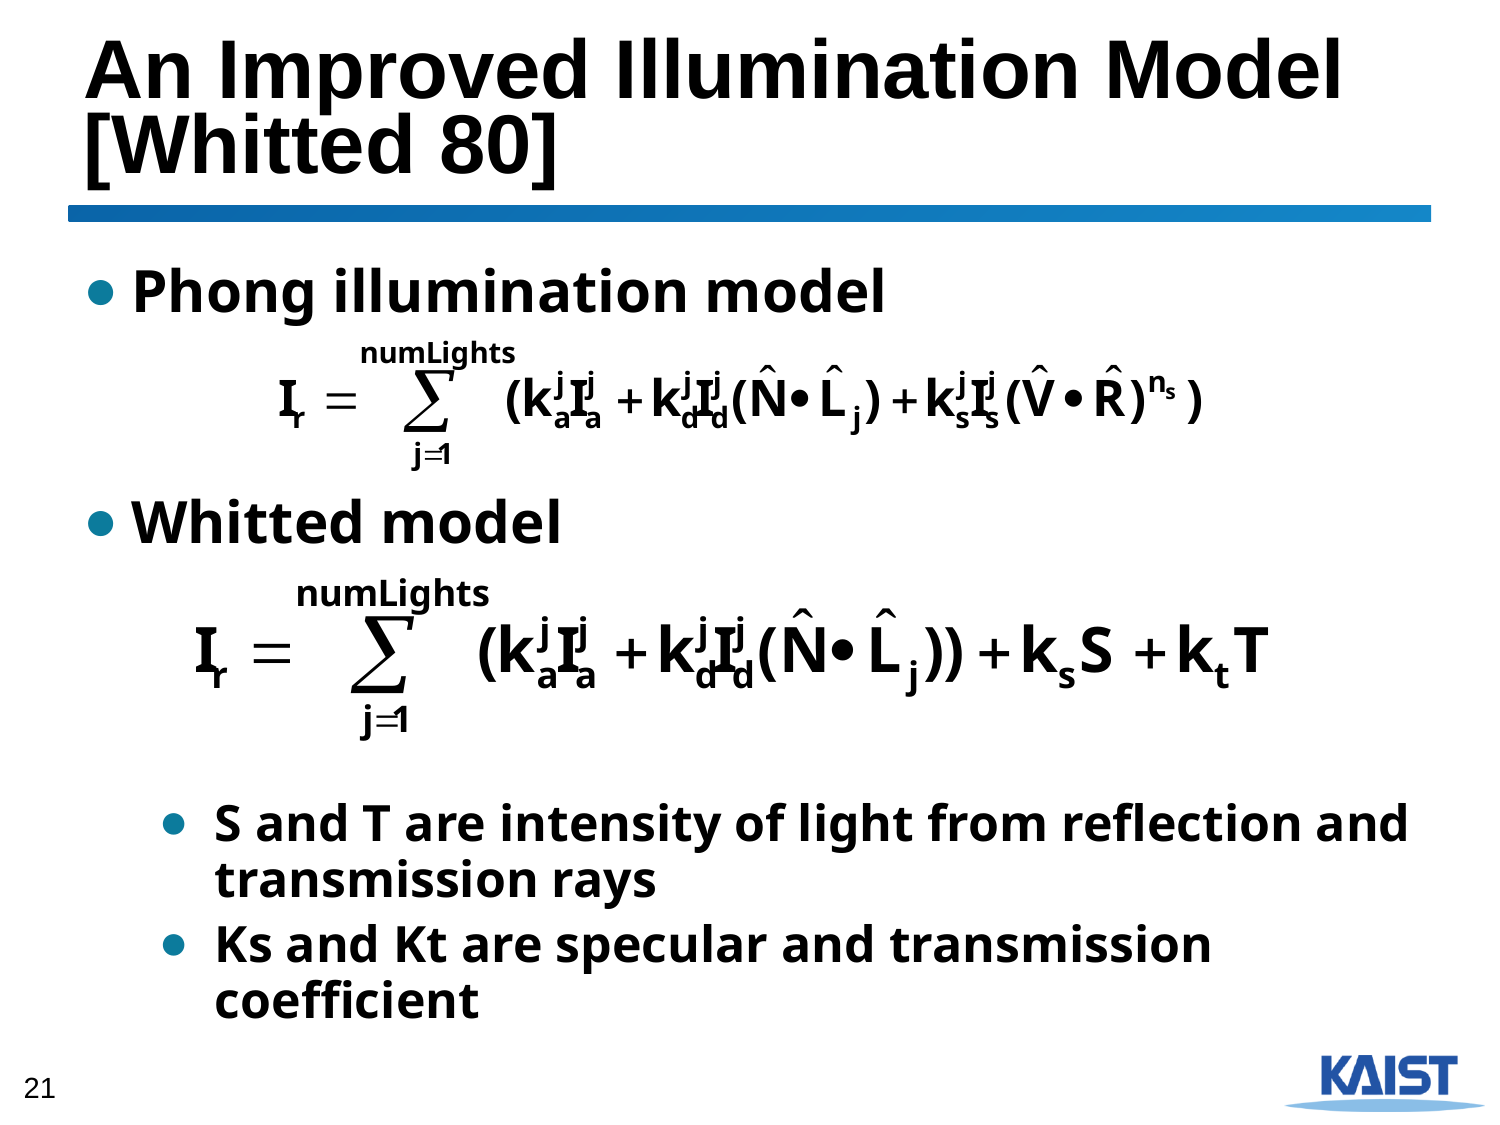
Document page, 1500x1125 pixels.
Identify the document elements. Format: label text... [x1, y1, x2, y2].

title An Improved Illumination Model [Whitted 80] [68, 48, 1428, 198]
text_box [189, 567, 1282, 752]
list Phong illumination model Whitted model S and T are intensity of light from reflection and transmission rays Ks and Kt are specular and transmission coefficient [68, 260, 1434, 1092]
picture [1284, 1055, 1485, 1112]
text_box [274, 331, 1212, 480]
